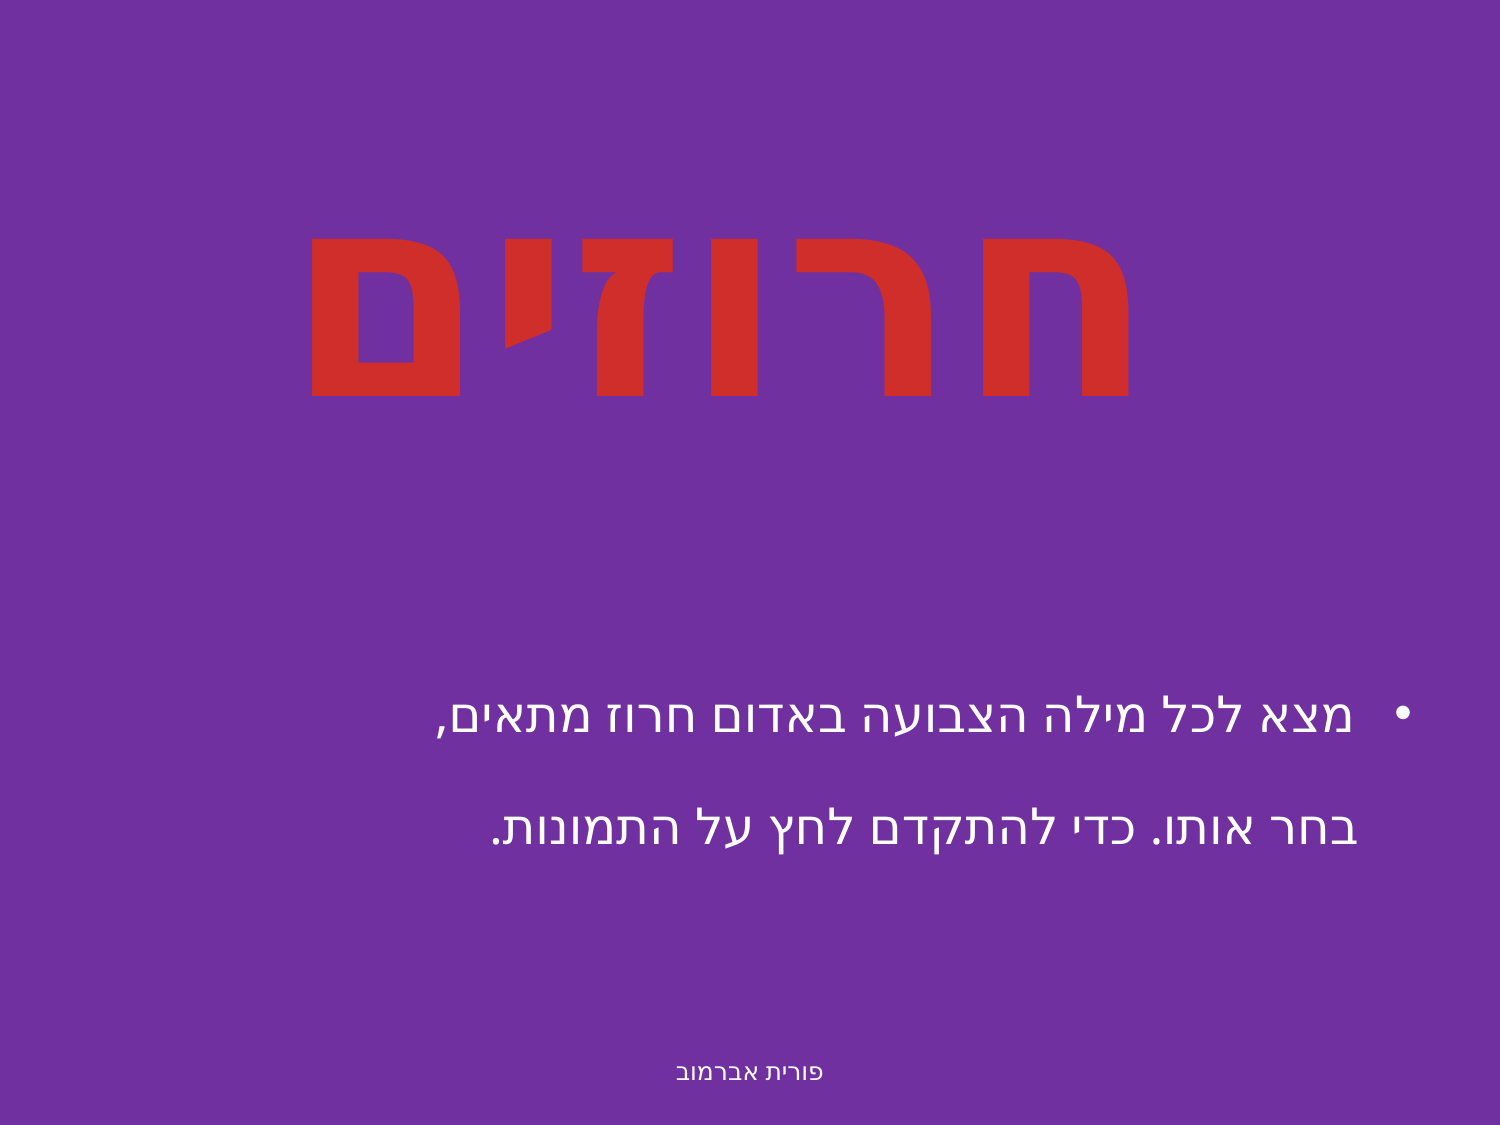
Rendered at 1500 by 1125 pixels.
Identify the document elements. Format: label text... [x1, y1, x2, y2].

text_box חרוזים [271, 101, 1171, 462]
list מצא לכל מילה הצבועה באדום חרוז מתאים, בחר אותו. כדי להתקדם לחץ על התמונות. [76, 633, 1427, 764]
footer פורית אברמוב [512, 1042, 988, 1103]
